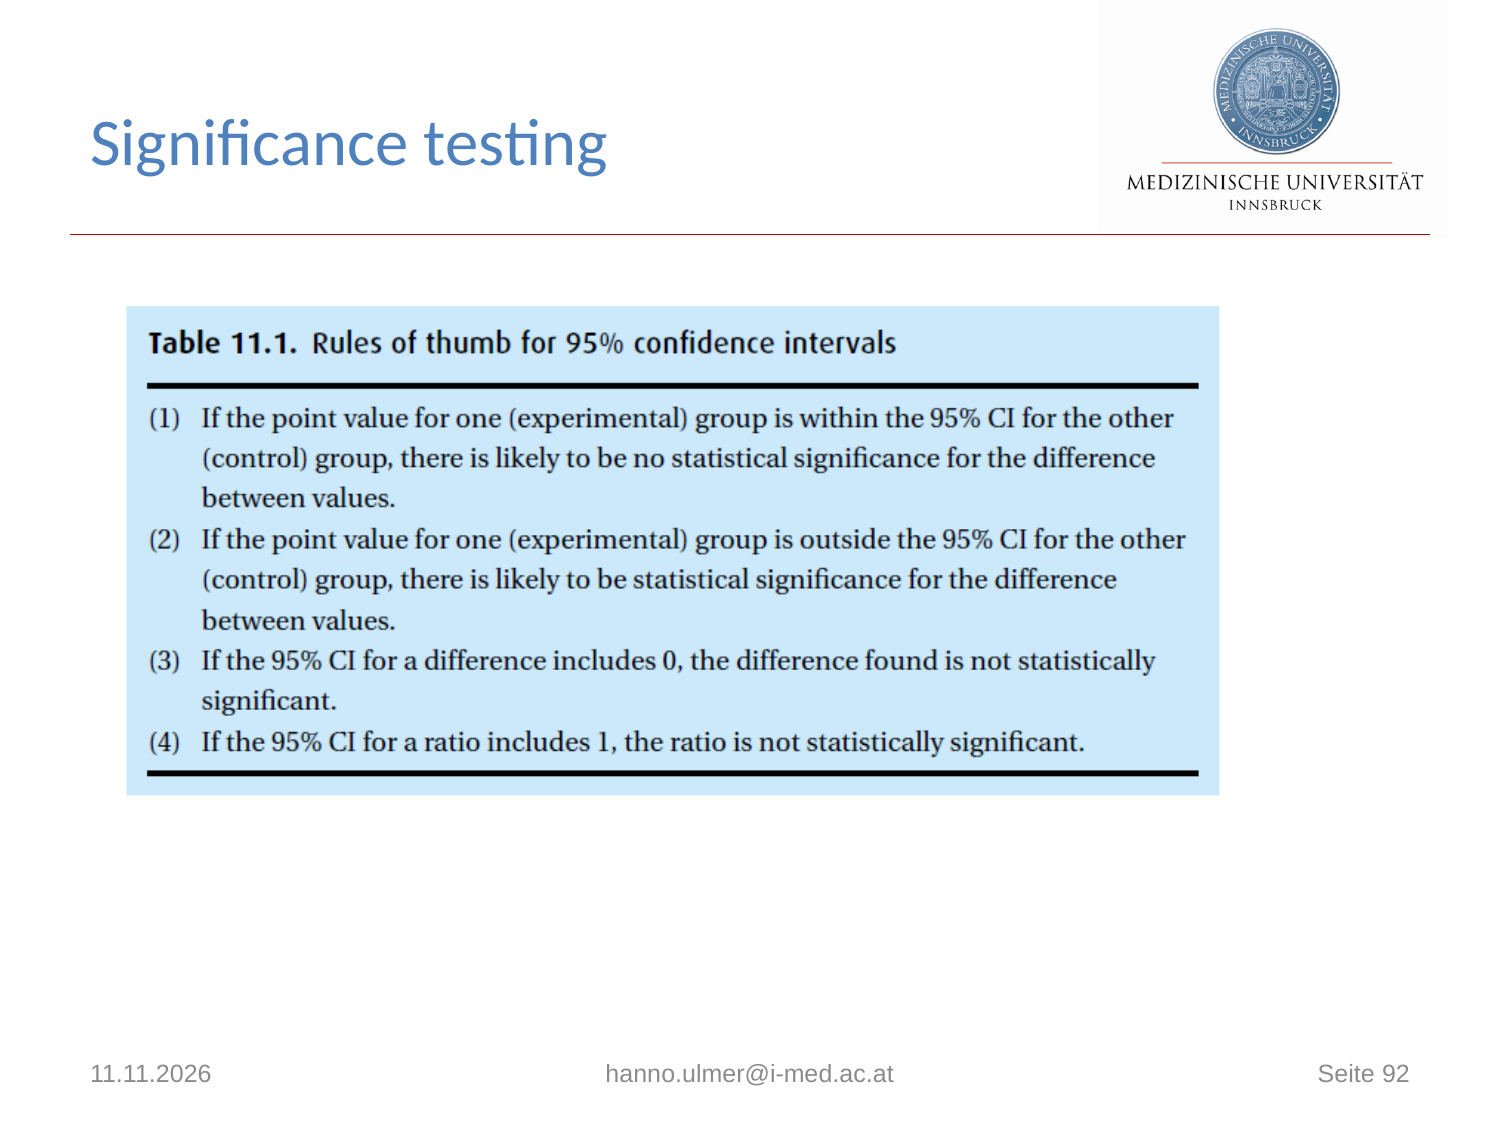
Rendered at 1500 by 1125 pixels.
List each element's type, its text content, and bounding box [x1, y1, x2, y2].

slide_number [75, 1042, 425, 1103]
picture [29, 290, 1297, 811]
footer hanno.ulmer@i-med.ac.at [512, 1042, 988, 1103]
picture [1098, 0, 1450, 238]
title Significance testing [75, 45, 1090, 233]
slide_number Seite 92 [1074, 1042, 1425, 1103]
